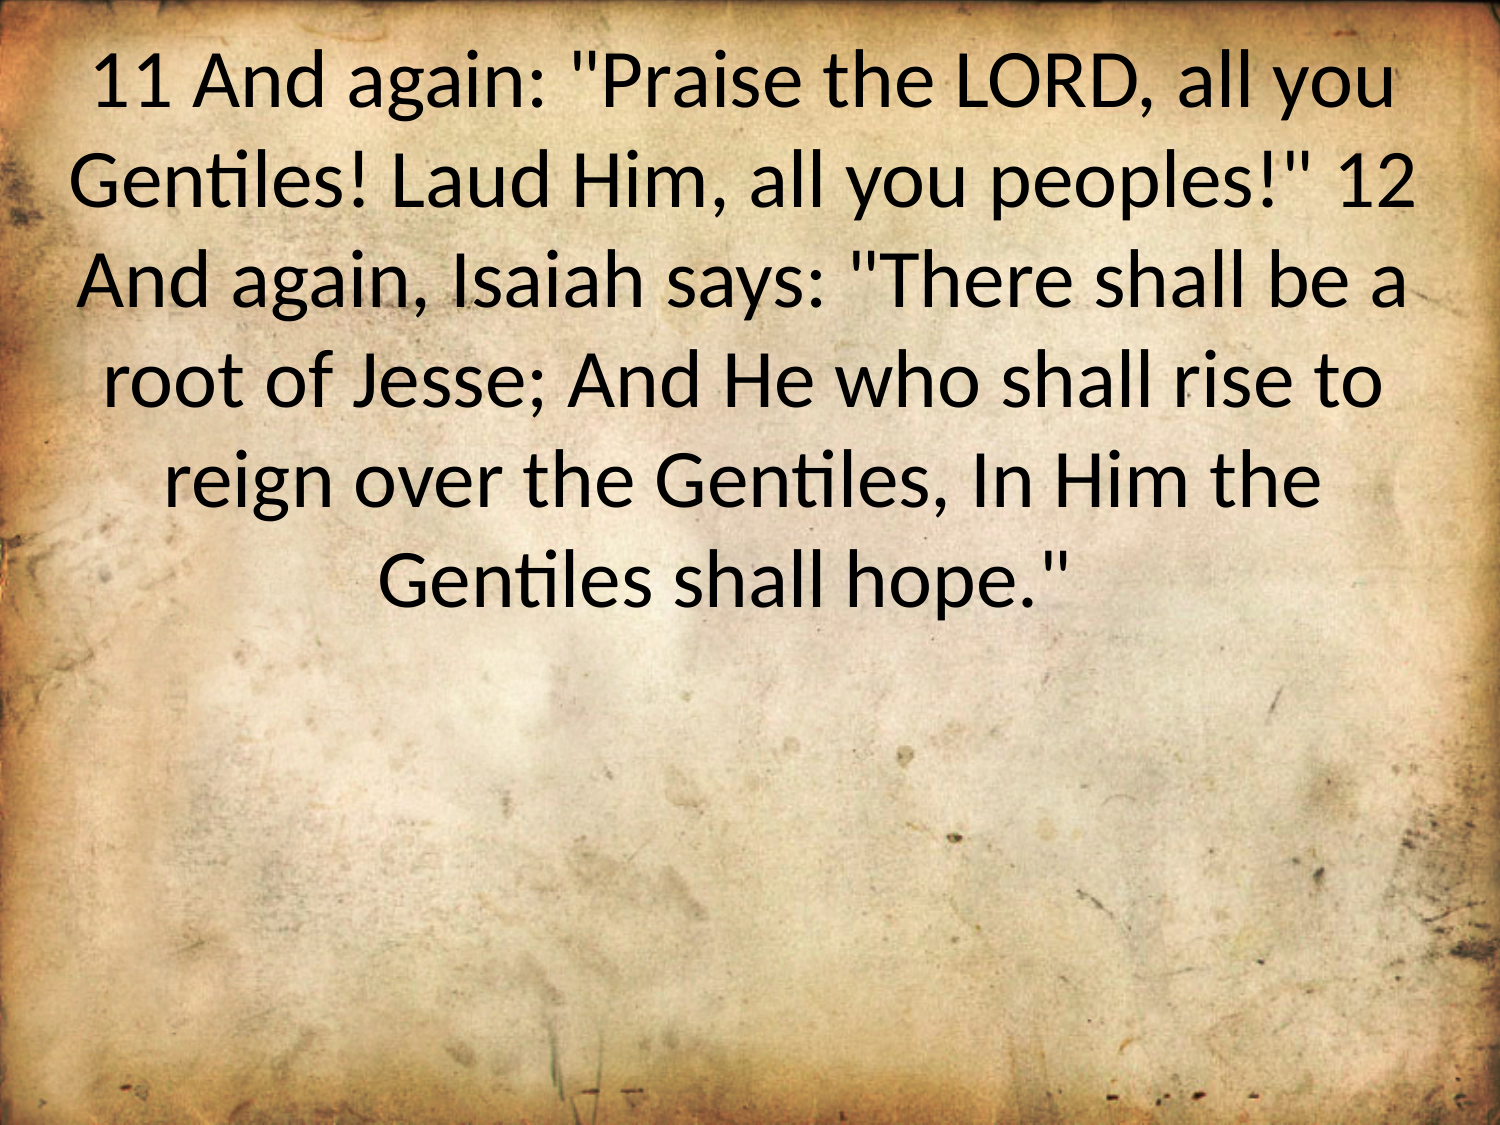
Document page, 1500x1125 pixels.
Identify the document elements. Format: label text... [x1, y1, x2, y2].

text_box 11 And again: "Praise the LORD, all you Gentiles! Laud Him, all you peoples!" 12 And again, Isaiah says: "There shall be a root of Jesse; And He who shall rise to reign over the Gentiles, In Him the Gentiles shall hope." [12, 16, 1475, 1125]
picture [0, 0, 1500, 1125]
